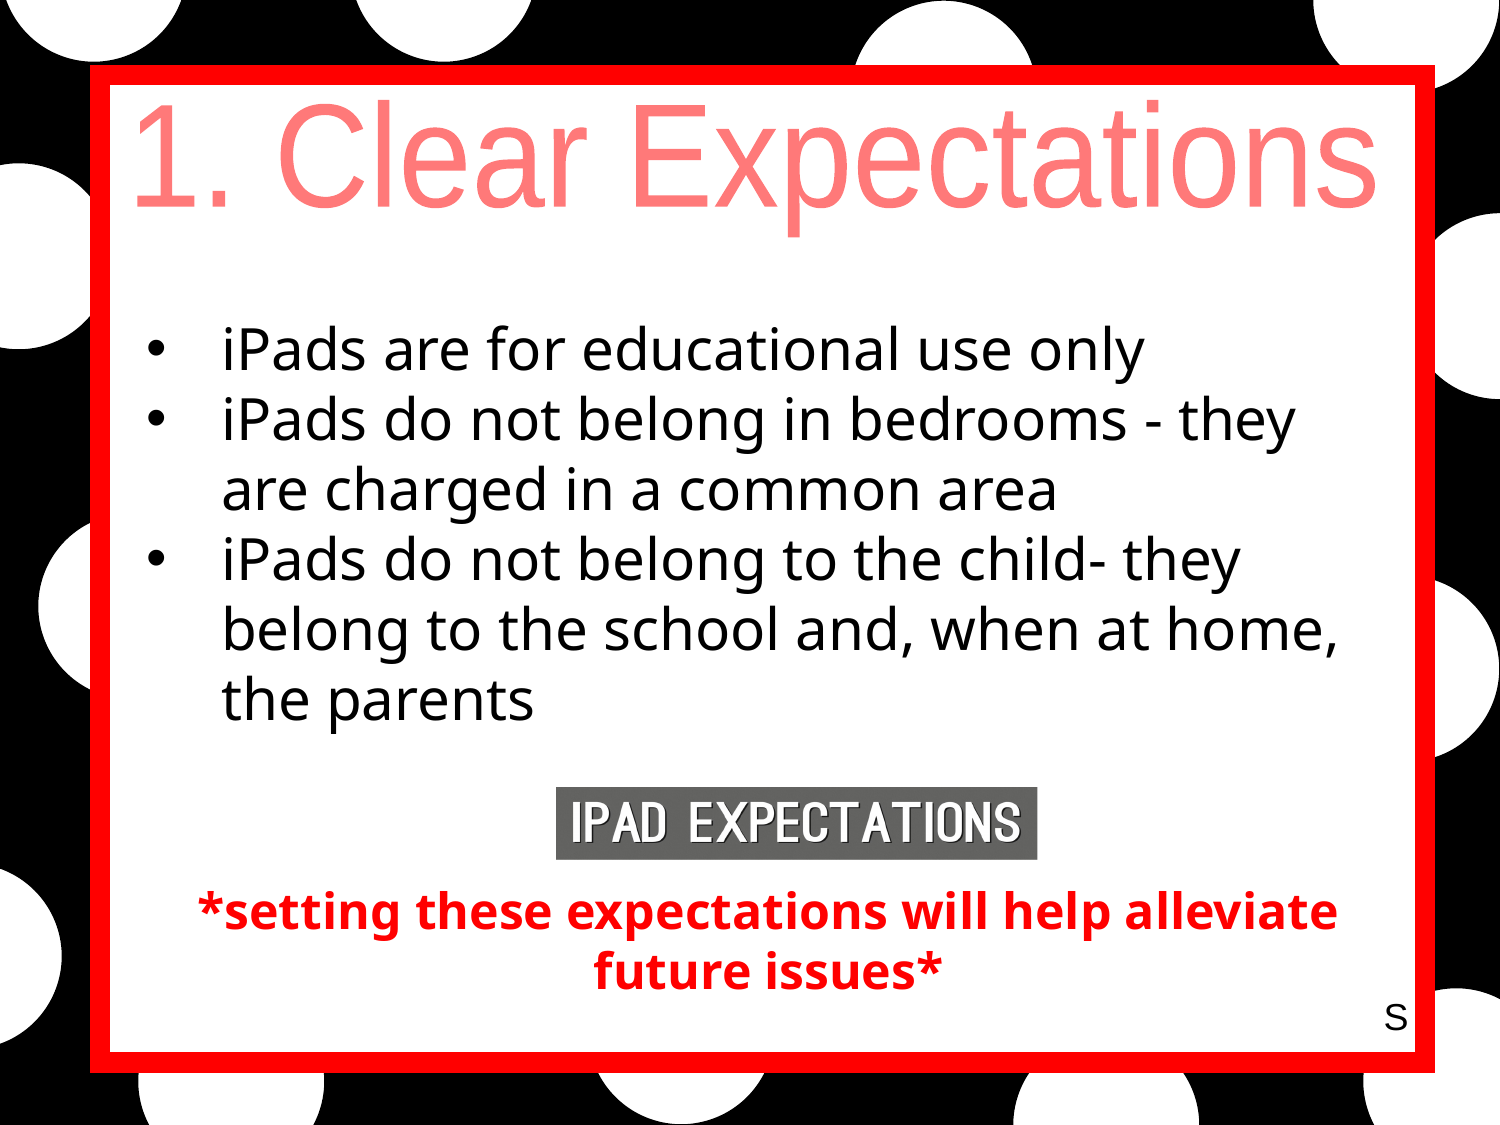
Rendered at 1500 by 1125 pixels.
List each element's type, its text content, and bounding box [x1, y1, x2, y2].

text_box [0, 162, 99, 351]
text_box [593, 1063, 770, 1125]
text_box [37, 518, 99, 695]
text_box [99, 74, 1425, 1063]
text_box [137, 1063, 325, 1125]
text_box [1012, 1063, 1201, 1125]
text_box [355, 0, 533, 63]
text_box [1312, 0, 1500, 92]
text_box iPads are for educational use only iPads do not belong in bedrooms - they are charged in a common area iPads do not belong to the child- they belong to the school and, when at home, the parents *setting these expectations will help alleviate future issues* [124, 304, 1413, 1007]
text_box [1425, 576, 1500, 761]
text_box [5, 0, 183, 63]
text_box [852, 0, 1036, 74]
picture [555, 787, 1038, 860]
text_box [1362, 987, 1500, 1125]
text_box [0, 867, 63, 1045]
text_box S [1368, 985, 1438, 1046]
text_box [1425, 212, 1500, 400]
